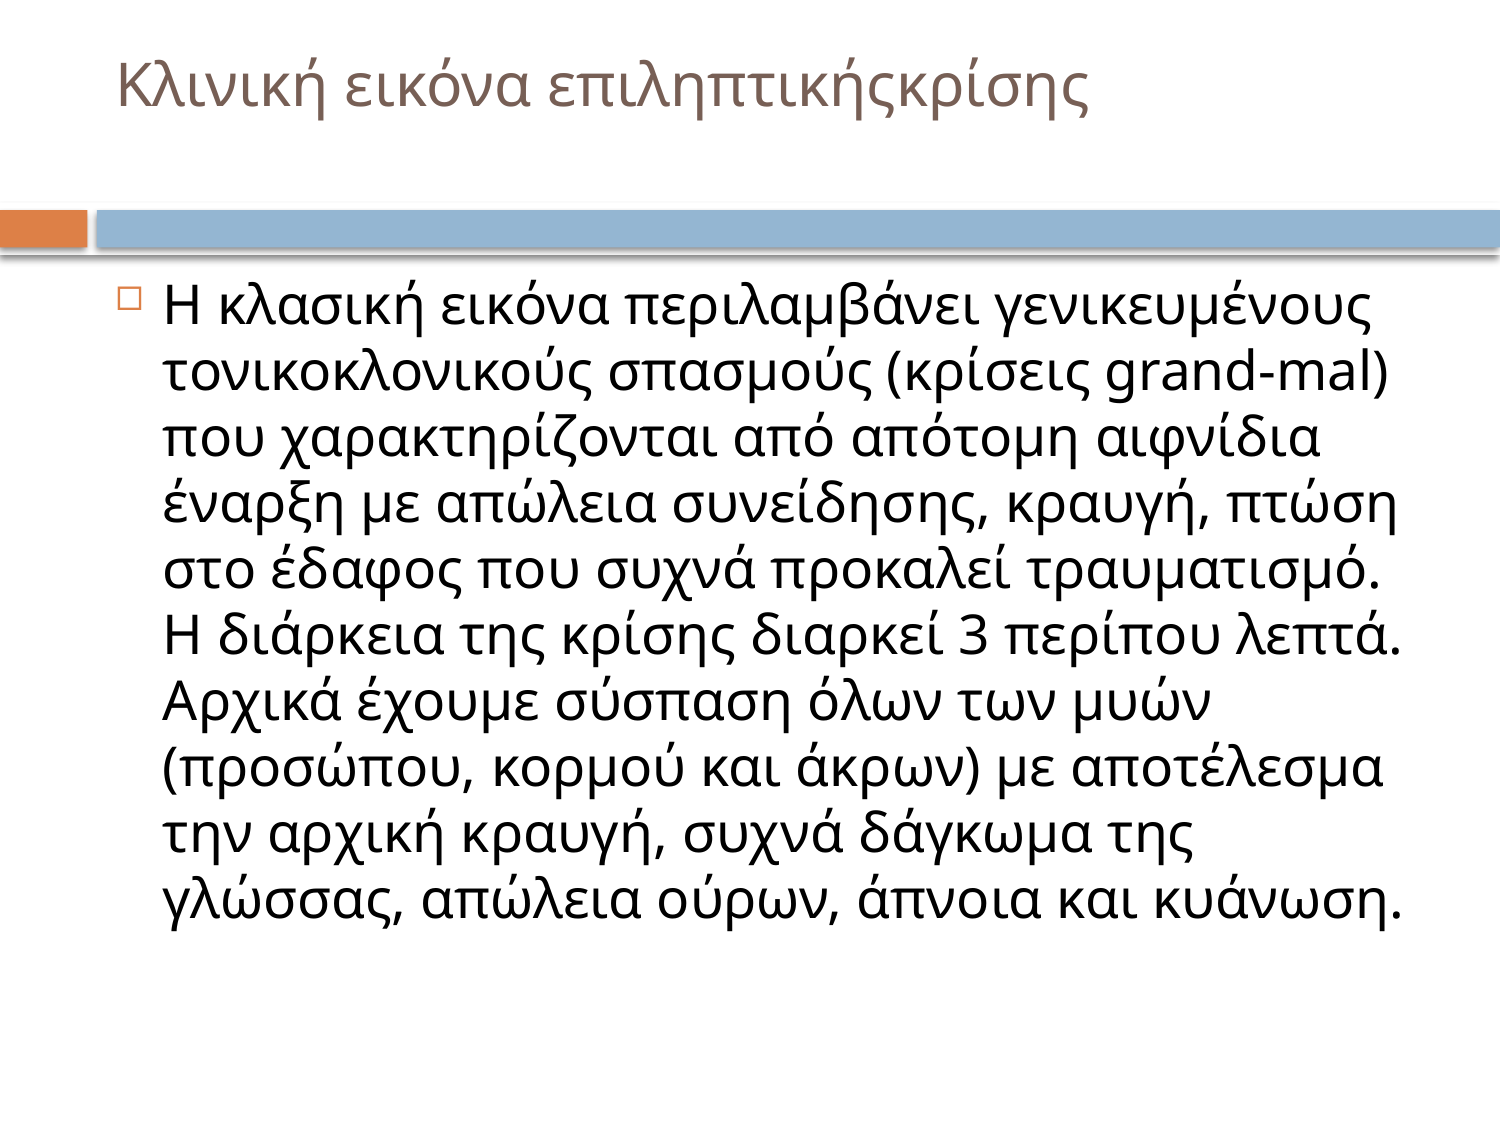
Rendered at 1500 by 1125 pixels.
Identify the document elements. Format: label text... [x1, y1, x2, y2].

list Η κλασική εικόνα περιλαμβάνει γενικευμένους τονικοκλονικούς σπασμούς (κρίσεις grand-mal) που χαρακτηρίζονται από απότομη αιφνίδια έναρξη με απώλεια συνείδησης, κραυγή, πτώση στο έδαφος που συχνά προκαλεί τραυματισμό. Η διάρκεια της κρίσης διαρκεί 3 περίπου λεπτά. Αρχικά έχουμε σύσπαση όλων των μυών (προσώπου, κορμού και άκρων) με αποτέλεσμα την αρχική κραυγή, συχνά δάγκωμα της γλώσσας, απώλεια ούρων, άπνοια και κυάνωση. [100, 262, 1438, 1000]
title Κλινική εικόνα επιληπτικήςκρίσης [100, 37, 1438, 200]
